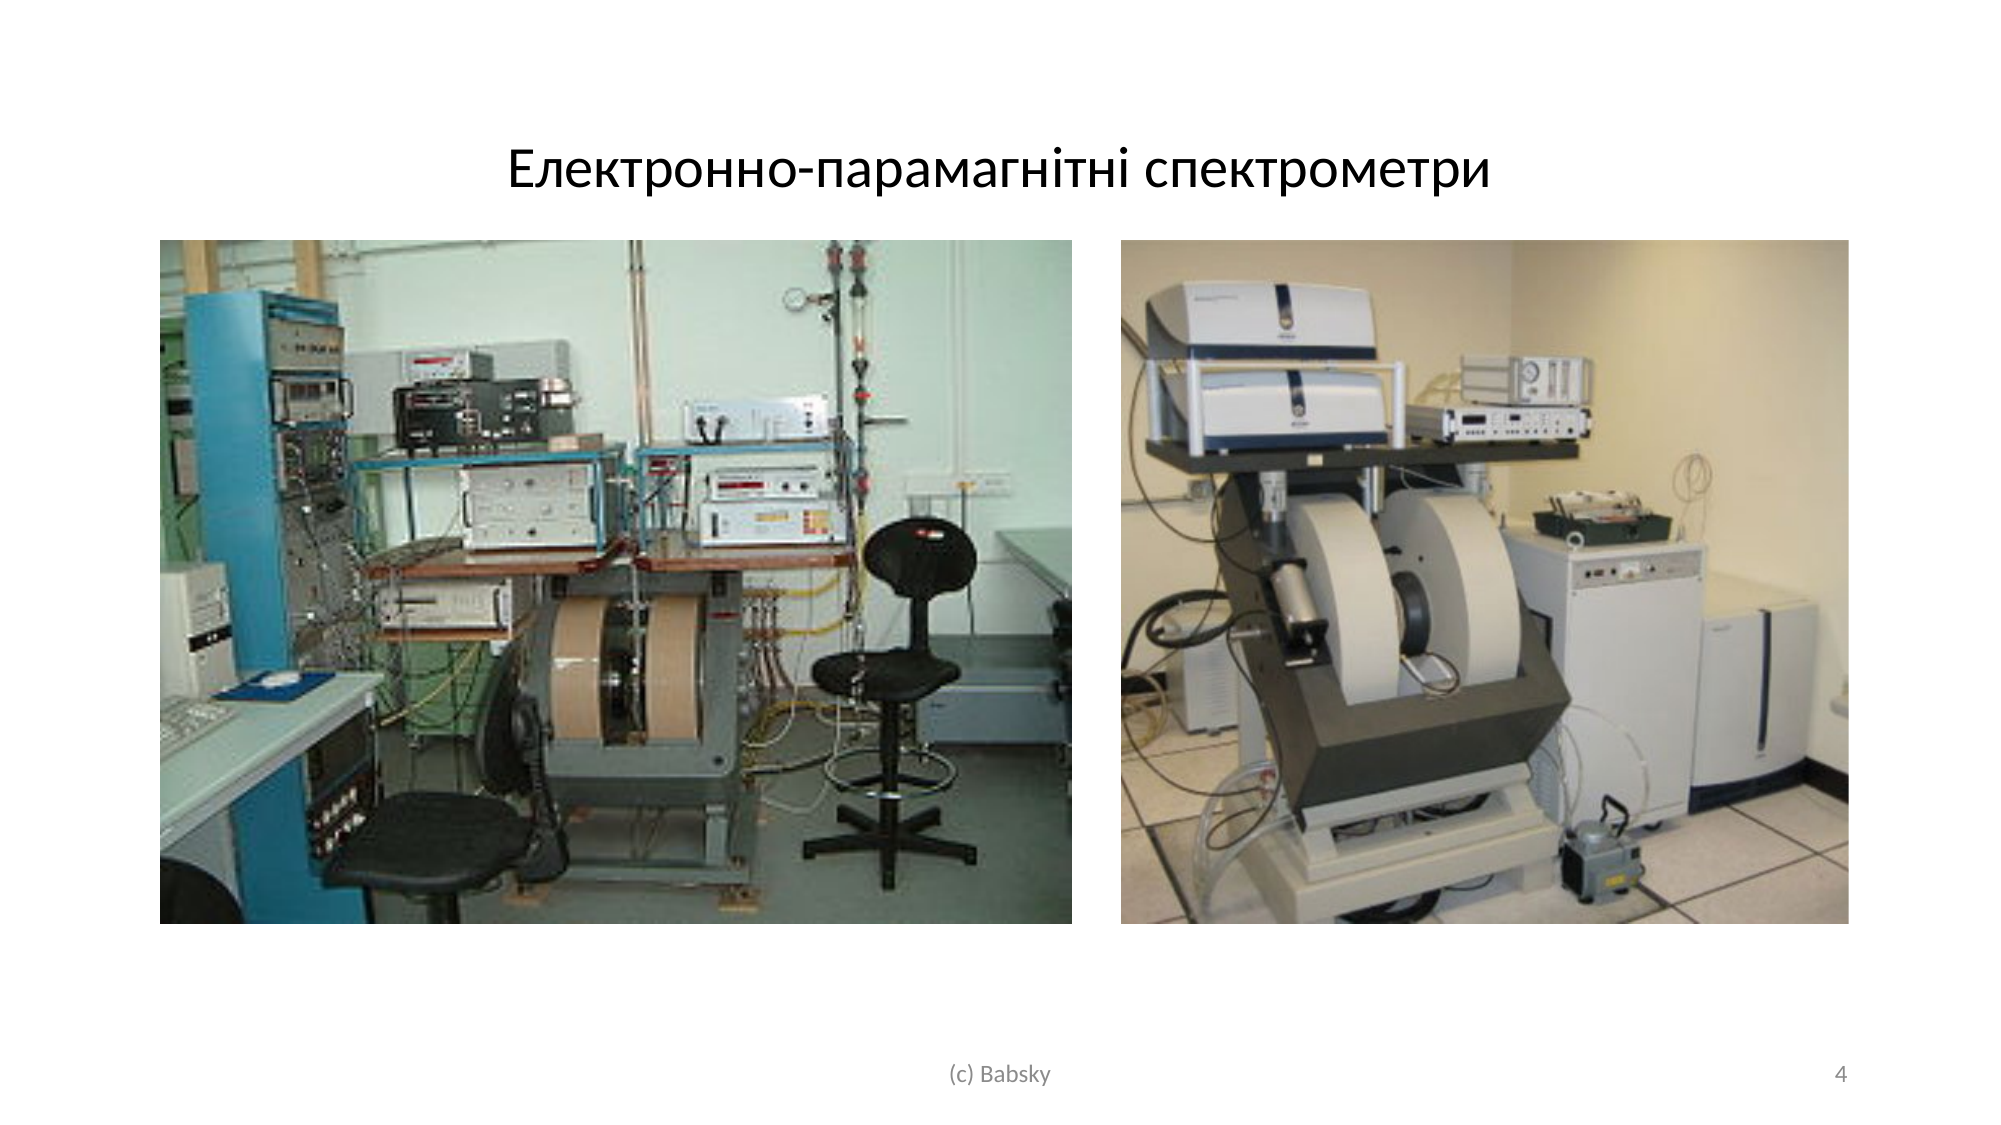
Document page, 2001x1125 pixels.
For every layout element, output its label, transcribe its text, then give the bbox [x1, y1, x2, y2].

footer (с) Babsky [662, 1042, 1338, 1103]
title Електронно-парамагнітні спектрометри [137, 59, 1863, 278]
slide_number 4 [1412, 1042, 1863, 1103]
picture [1121, 240, 1849, 924]
picture [160, 240, 1072, 924]
